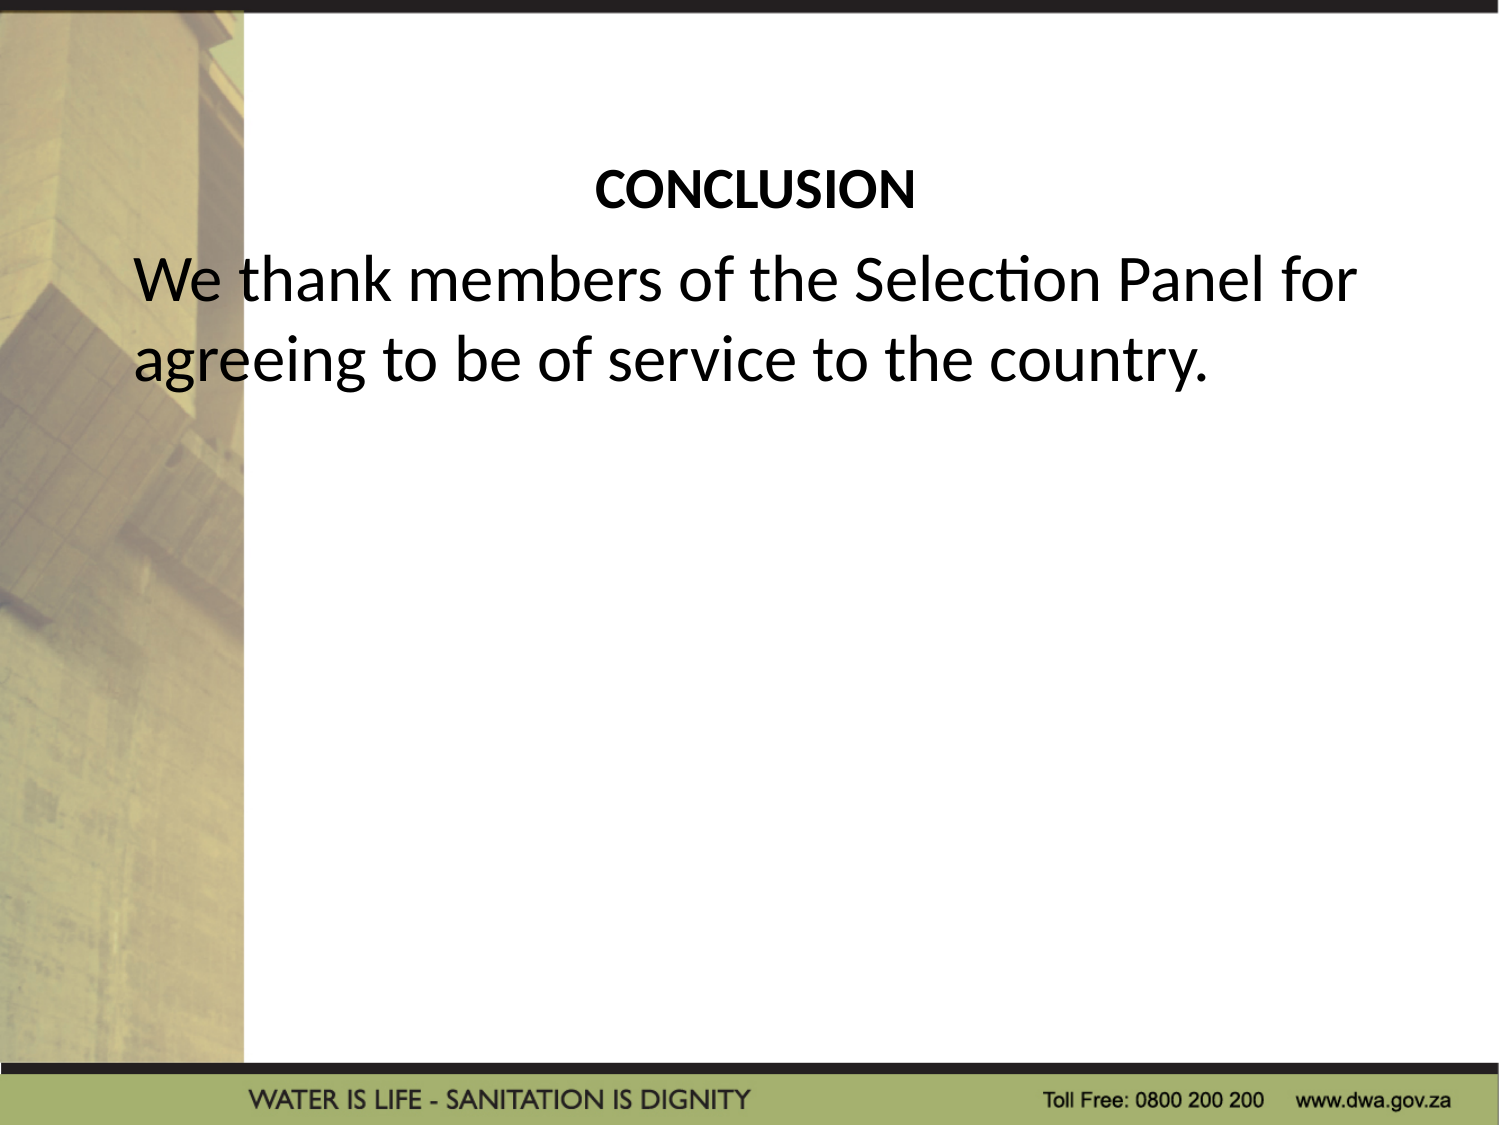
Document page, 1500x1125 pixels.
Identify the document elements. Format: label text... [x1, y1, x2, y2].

picture [0, 0, 1500, 1125]
title We thank members of the Selection Panel for agreeing to be of service to the country. [118, 228, 1394, 947]
list CONCLUSION [118, 83, 1394, 228]
